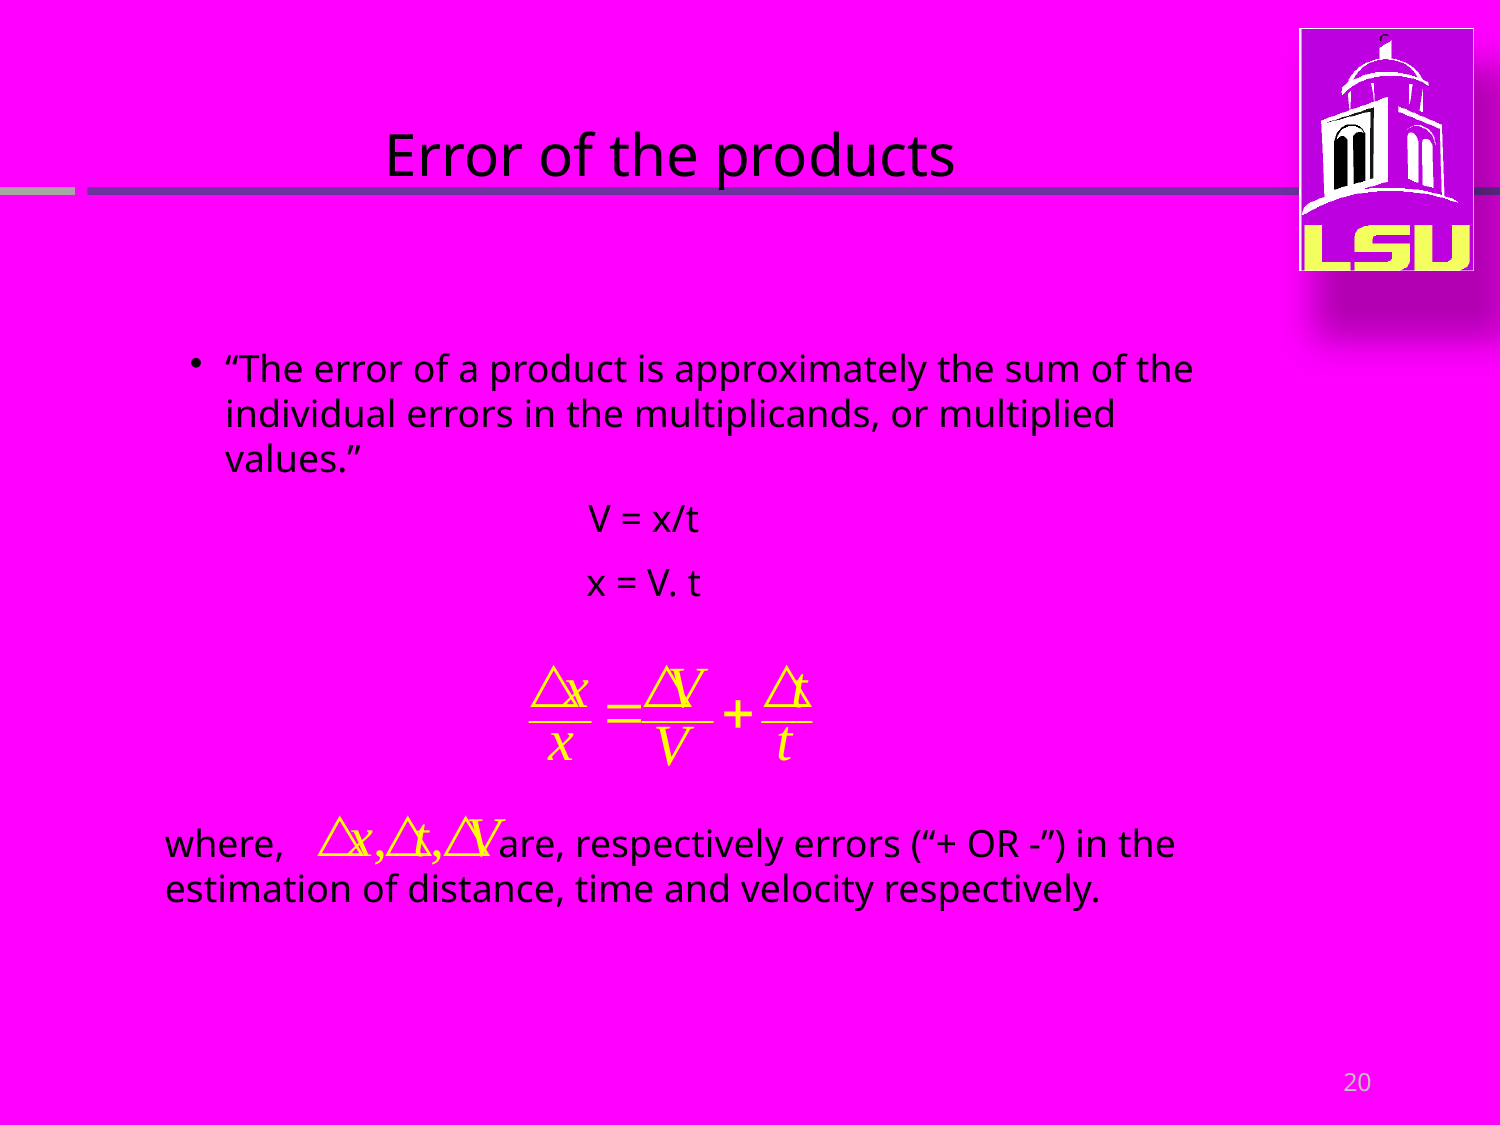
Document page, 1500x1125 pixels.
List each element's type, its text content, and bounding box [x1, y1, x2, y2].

text_box V = x/t x = V. t [62, 487, 1225, 611]
picture [1299, 28, 1474, 271]
text_box Error of the products [195, 111, 1146, 196]
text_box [314, 812, 513, 871]
text_box where, are, respectively errors (“+ OR -”) in the estimation of distance, time and velocity respectively. [149, 812, 1213, 918]
text_box “The error of a product is approximately the sum of the individual errors in the multiplicands, or multiplied values.” [174, 337, 1275, 488]
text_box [524, 662, 817, 771]
